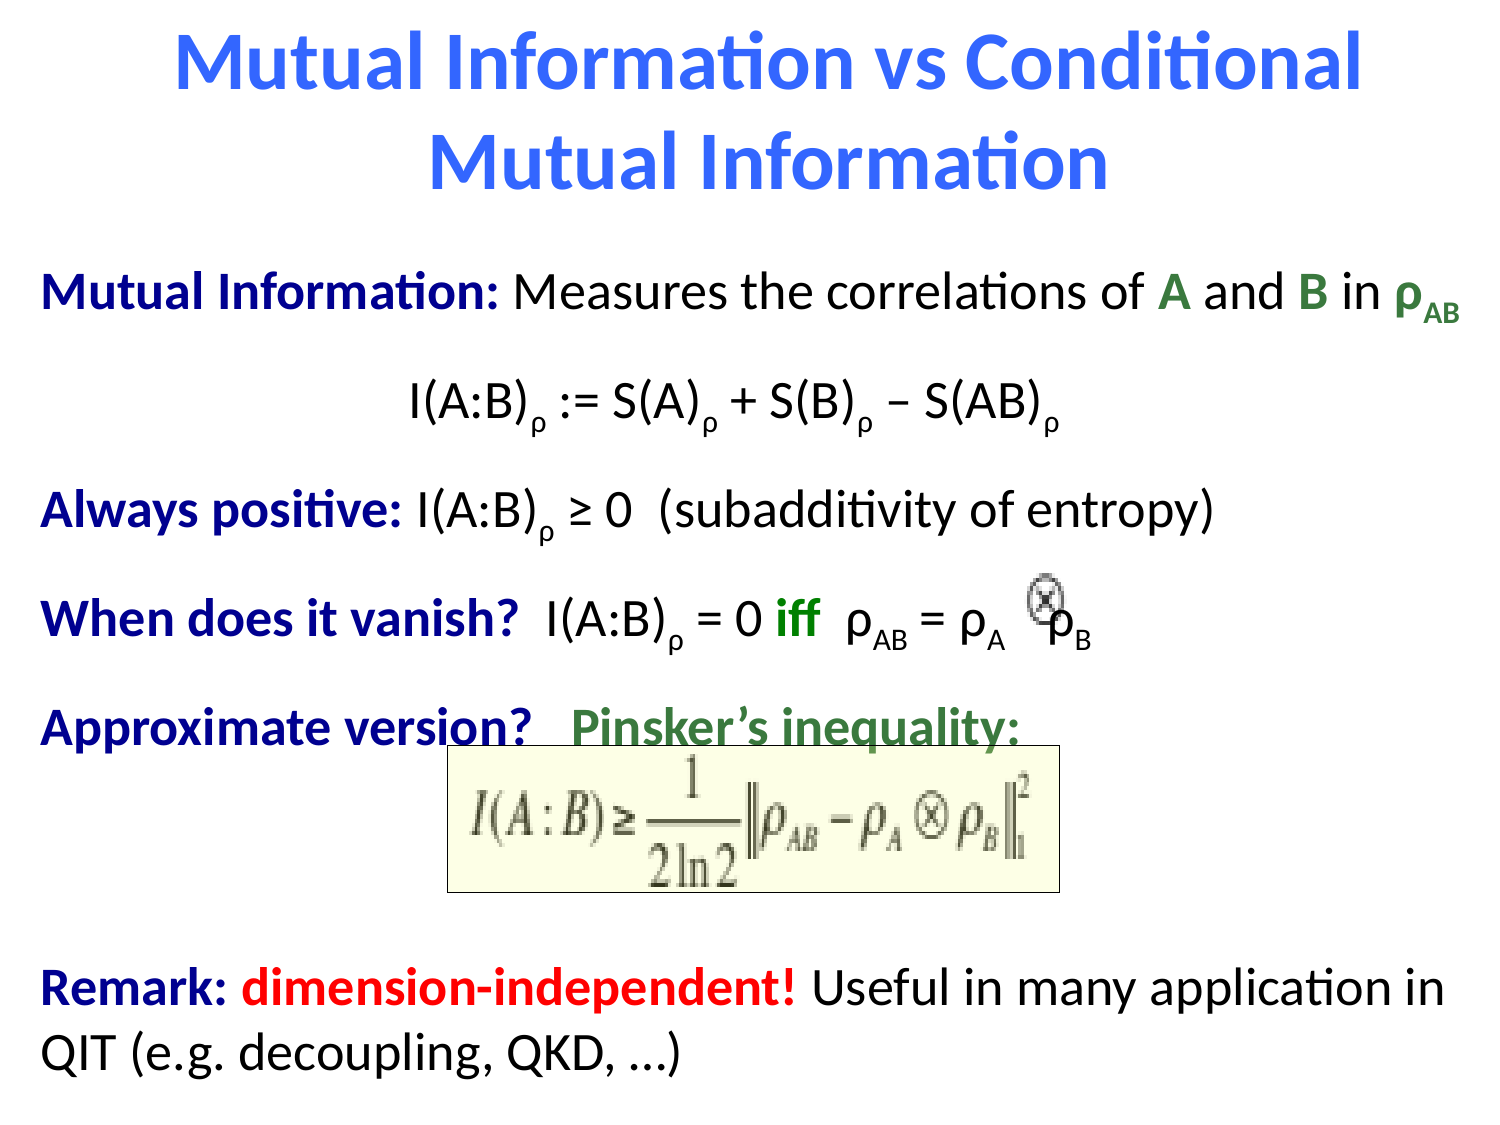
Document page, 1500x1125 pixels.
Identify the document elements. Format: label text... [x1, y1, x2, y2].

text_box [447, 745, 458, 893]
text_box Mutual Information: Measures the correlations of A and B in ρAB I(A:B)ρ := S(A)ρ + S(B)ρ – S(AB)ρ Always positive: I(A:B)ρ ≥ 0 (subadditivity of entropy) When does it vanish? I(A:B)ρ = 0 iff ρAB = ρA ρB Approximate version? Pinsker’s inequality: Remark: dimension-independent! Useful in many application in QIT (e.g. decoupling, QKD, …) [26, 248, 1500, 1125]
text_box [1021, 565, 1069, 631]
text_box Mutual Information vs Conditional Mutual Information [26, 0, 1500, 248]
text_box [1039, 745, 1060, 893]
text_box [463, 734, 1036, 893]
